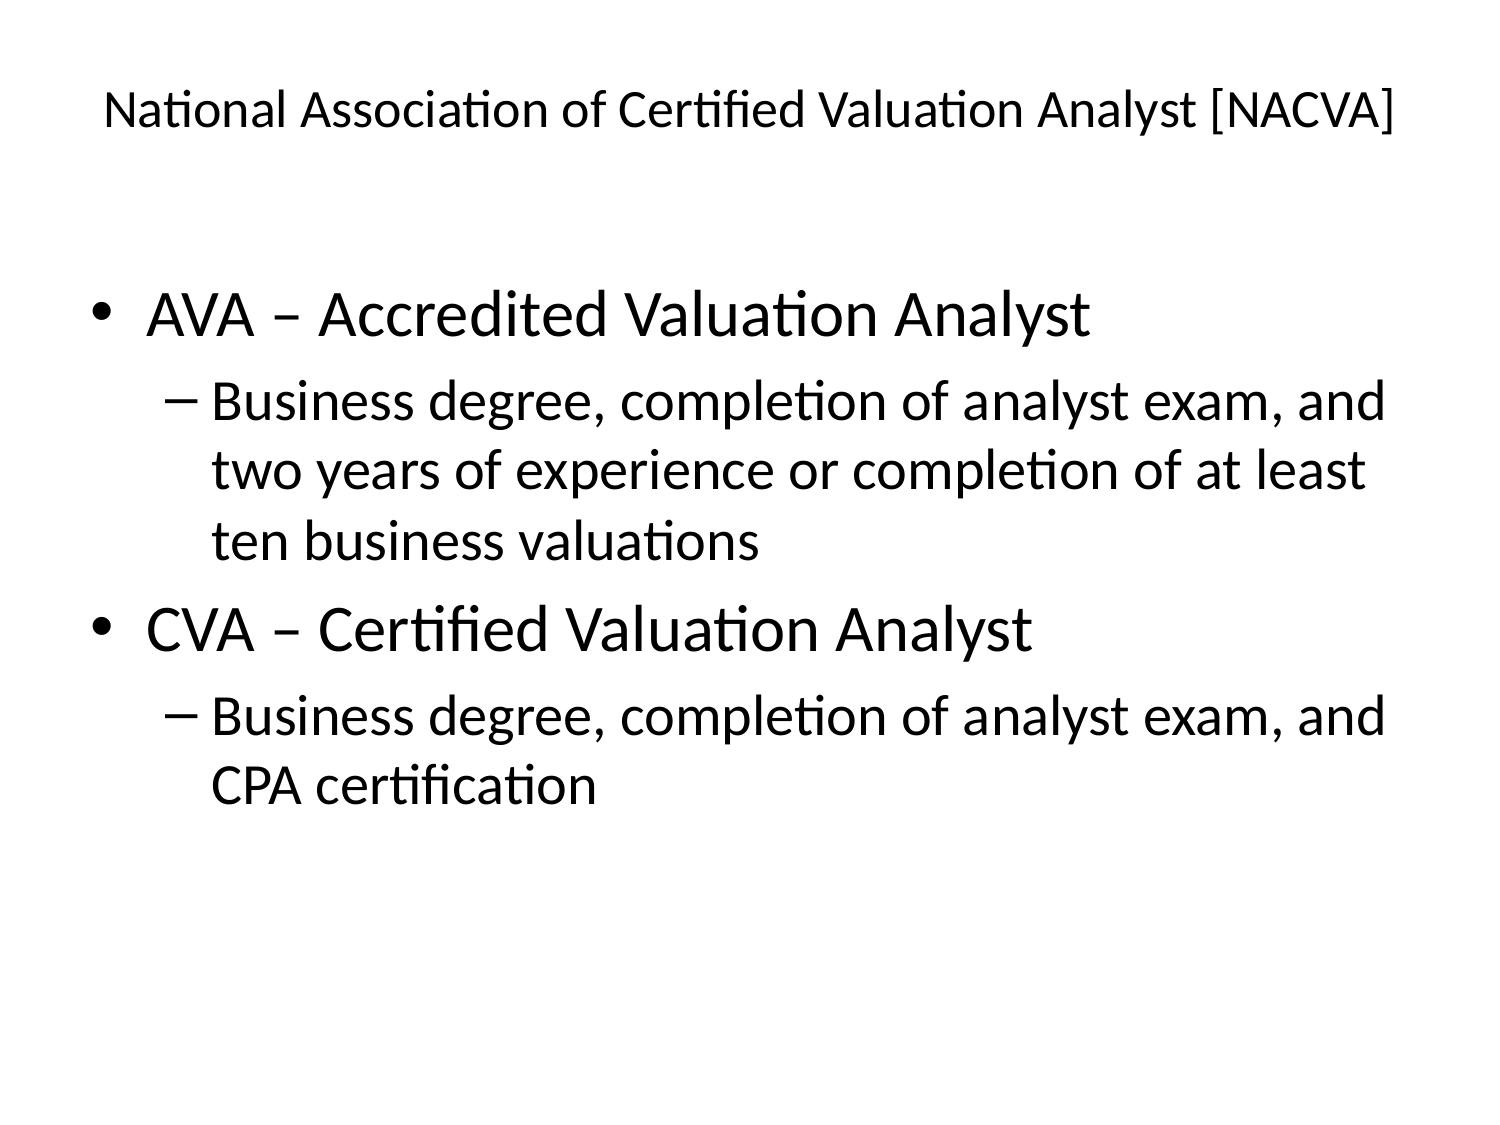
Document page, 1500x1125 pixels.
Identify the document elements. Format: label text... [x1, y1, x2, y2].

list AVA – Accredited Valuation Analyst Business degree, completion of analyst exam, and two years of experience or completion of at least ten business valuations CVA – Certified Valuation Analyst Business degree, completion of analyst exam, and CPA certification [75, 262, 1425, 1005]
title National Association of Certified Valuation Analyst [NACVA] [75, 45, 1425, 233]
